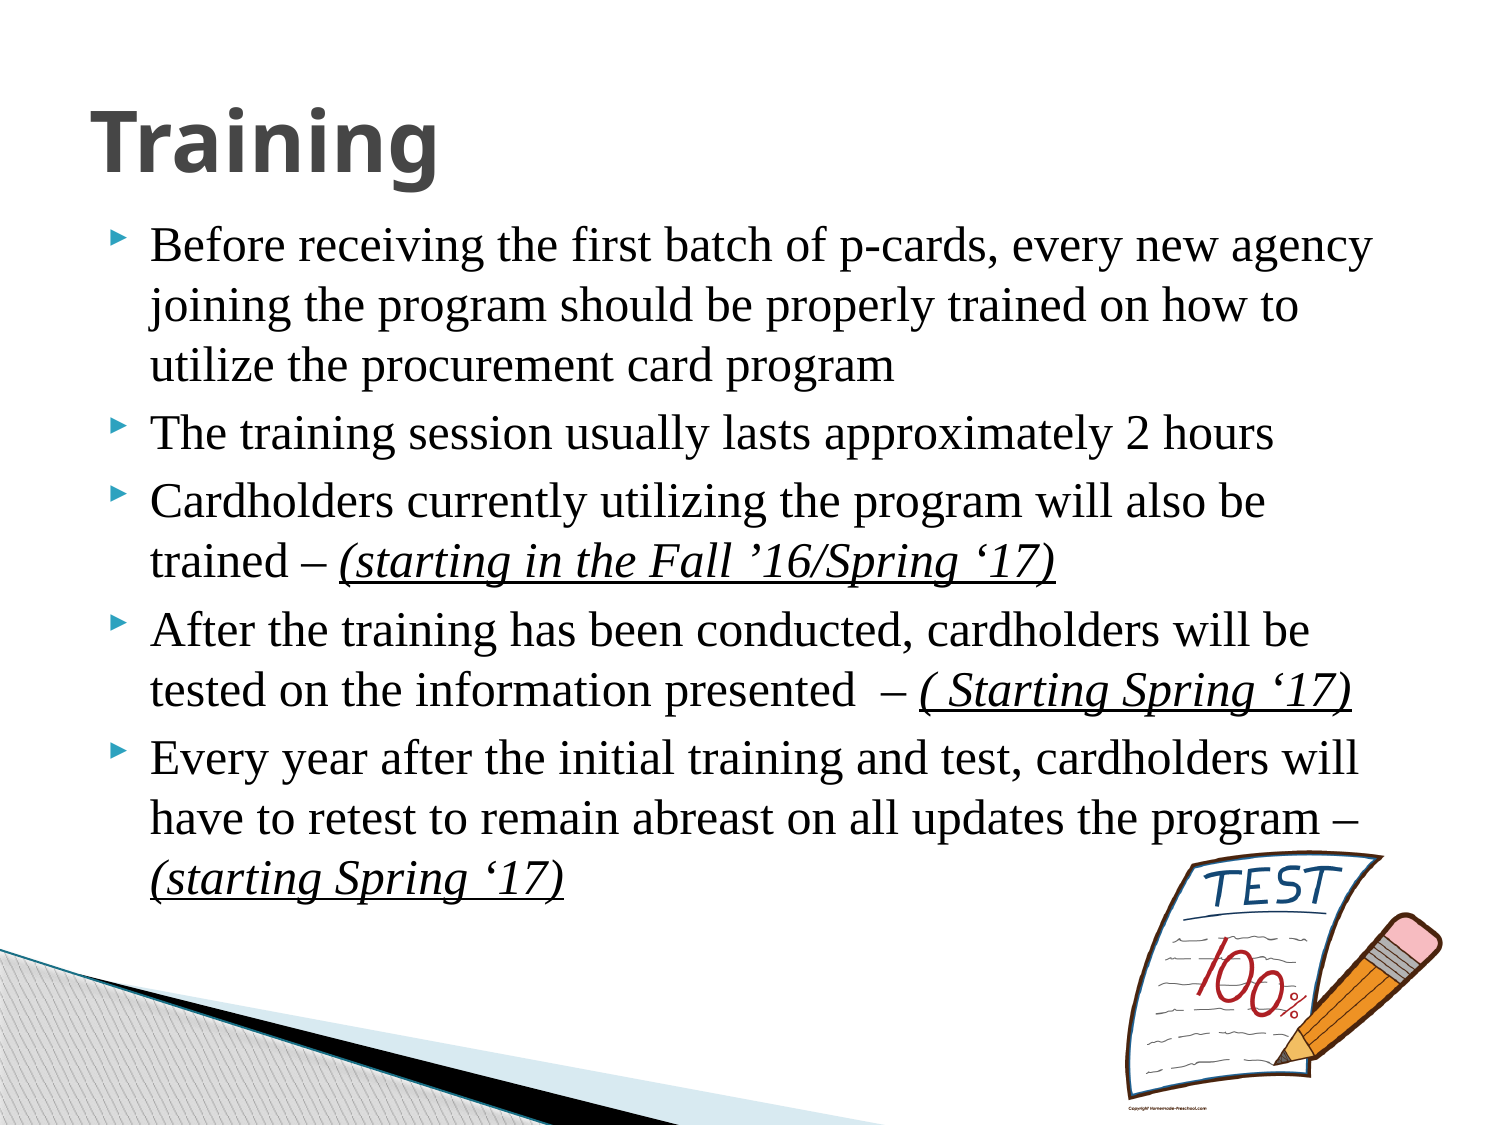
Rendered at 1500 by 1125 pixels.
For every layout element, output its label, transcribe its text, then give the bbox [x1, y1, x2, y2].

picture [1124, 849, 1443, 1111]
list Before receiving the first batch of p-cards, every new agency joining the program should be properly trained on how to utilize the procurement card program The training session usually lasts approximately 2 hours Cardholders currently utilizing the program will also be trained – (starting in the Fall ’16/Spring ‘17) After the training has been conducted, cardholders will be tested on the information presented – ( Starting Spring ‘17) Every year after the initial training and test, cardholders will have to retest to remain abreast on all updates the program – (starting Spring ‘17) [75, 233, 1425, 947]
title Training [75, 45, 1425, 233]
